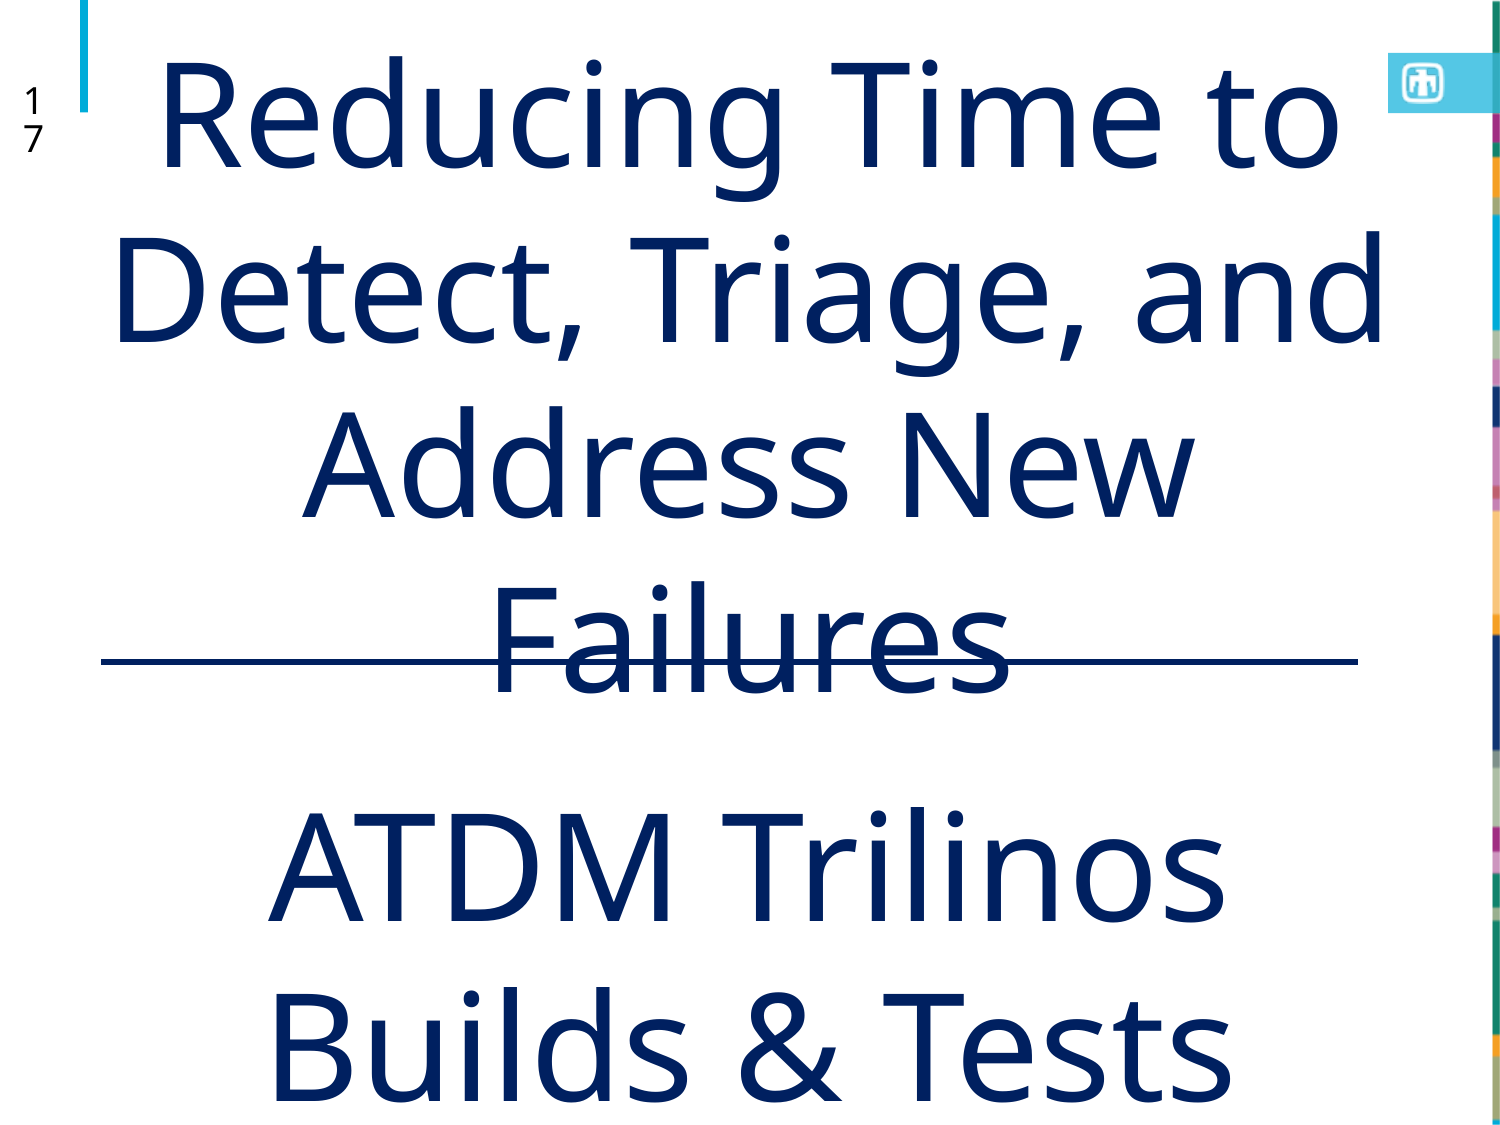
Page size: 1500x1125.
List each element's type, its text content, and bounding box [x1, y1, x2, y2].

picture [1493, 1, 1500, 215]
picture [1401, 62, 1445, 104]
slide_number 17 [7, 73, 80, 133]
picture [1493, 330, 1499, 1120]
text_box Reducing Time to Detect, Triage, and Address New Failures ATDM Trilinos Builds & Tests [39, 118, 1461, 1035]
